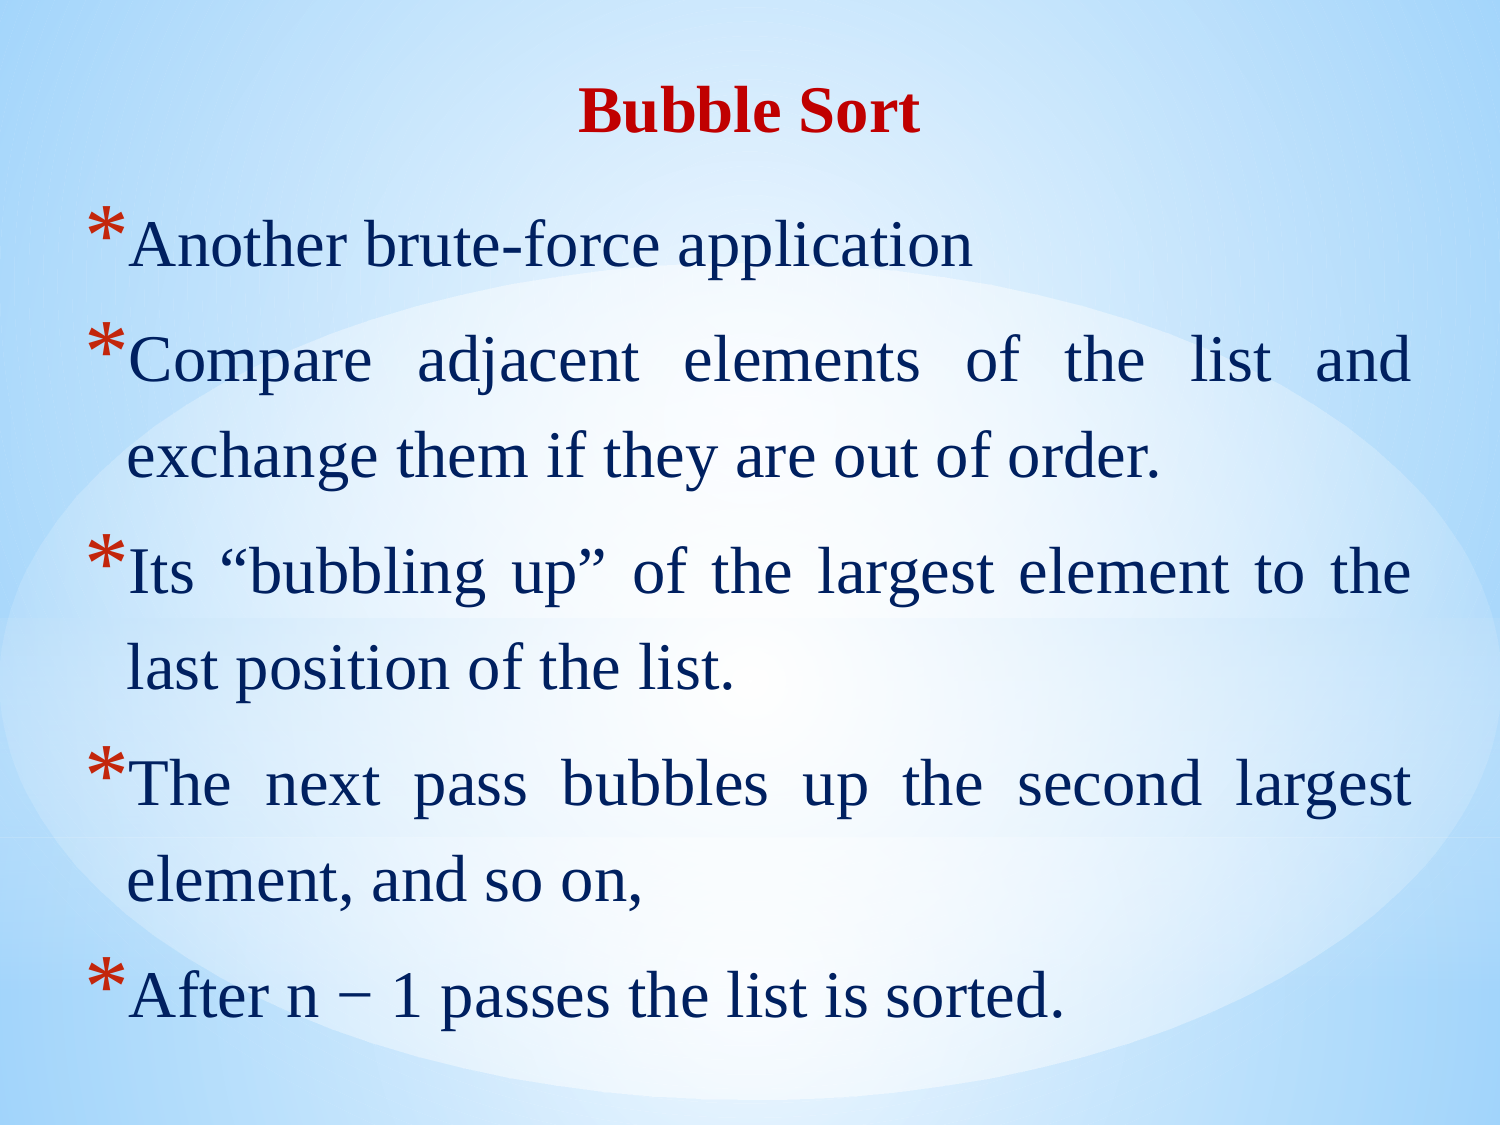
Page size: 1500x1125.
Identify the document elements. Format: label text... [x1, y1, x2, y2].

text_box Bubble Sort [93, 58, 1407, 154]
list Another brute-force application Compare adjacent elements of the list and exchange them if they are out of order. Its “bubbling up” of the largest element to the last position of the list. The next pass bubbles up the second largest element, and so on, After n − 1 passes the list is sorted. [70, 175, 1430, 1055]
